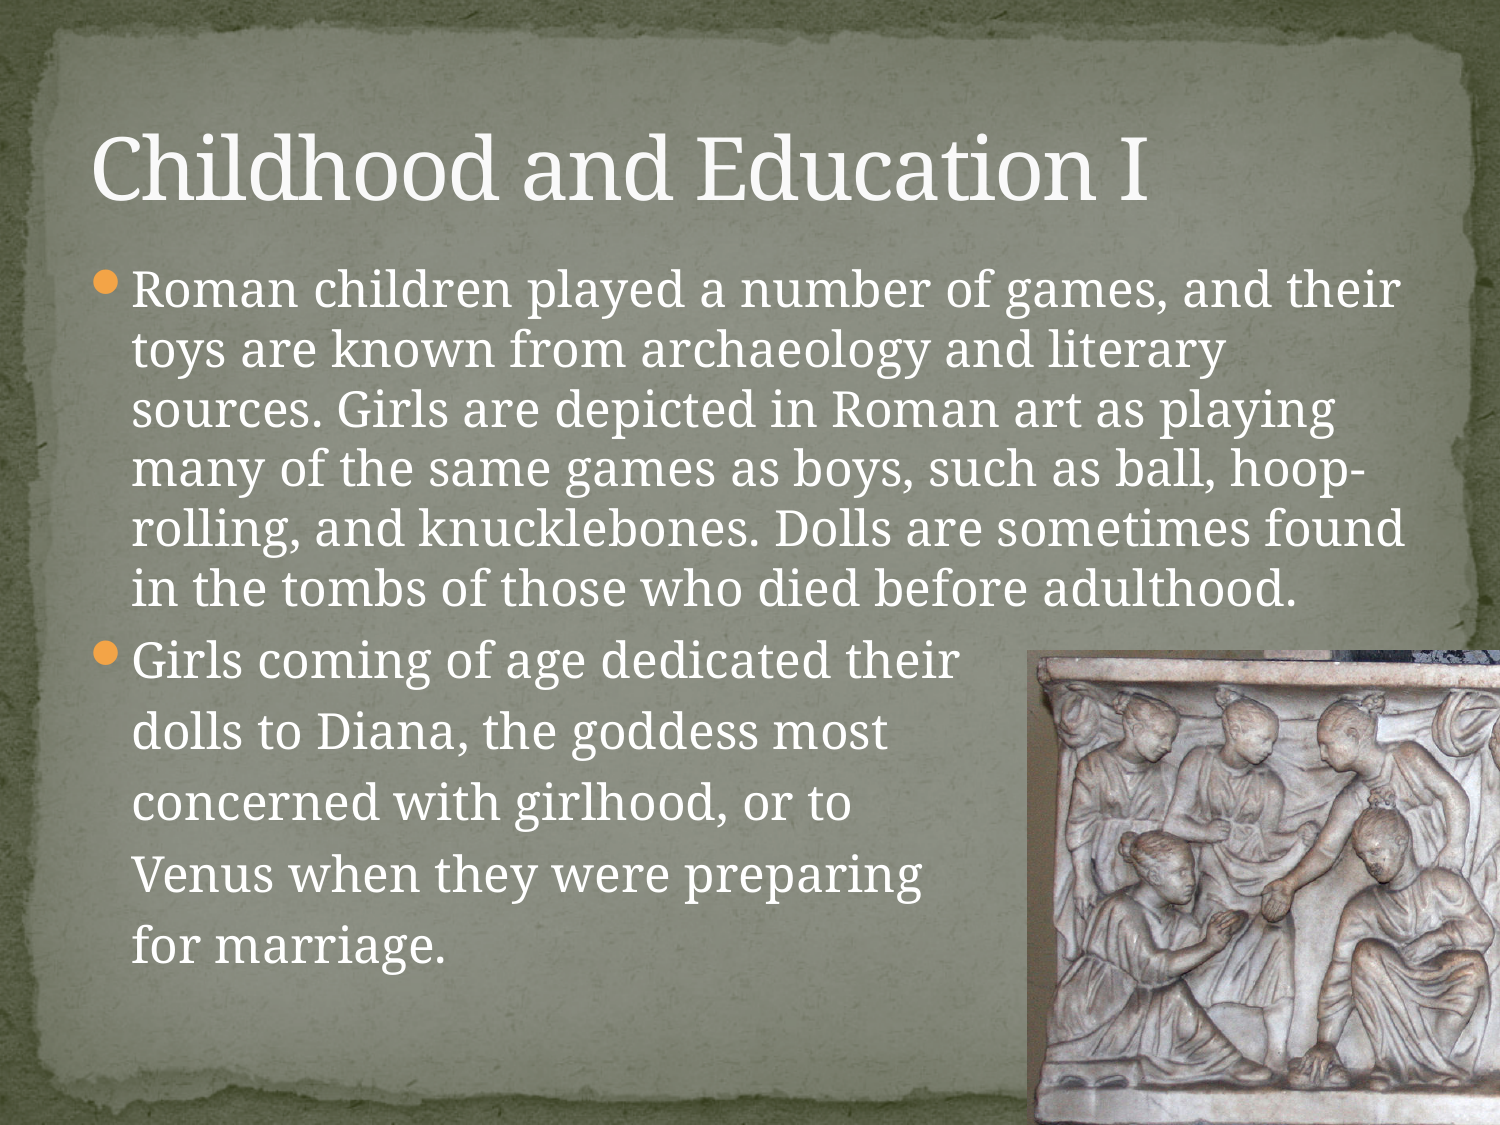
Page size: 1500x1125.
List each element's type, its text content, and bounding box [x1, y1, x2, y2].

picture [1027, 650, 1500, 1125]
title Childhood and Education I [74, 24, 1425, 225]
list Roman children played a number of games, and their toys are known from archaeology and literary sources. Girls are depicted in Roman art as playing many of the same games as boys, such as ball, hoop-rolling, and knucklebones. Dolls are sometimes found in the tombs of those who died before adulthood. Girls coming of age dedicated their dolls to Diana, the goddess most concerned with girlhood, or to Venus when they were preparing for marriage. [75, 249, 1425, 1000]
